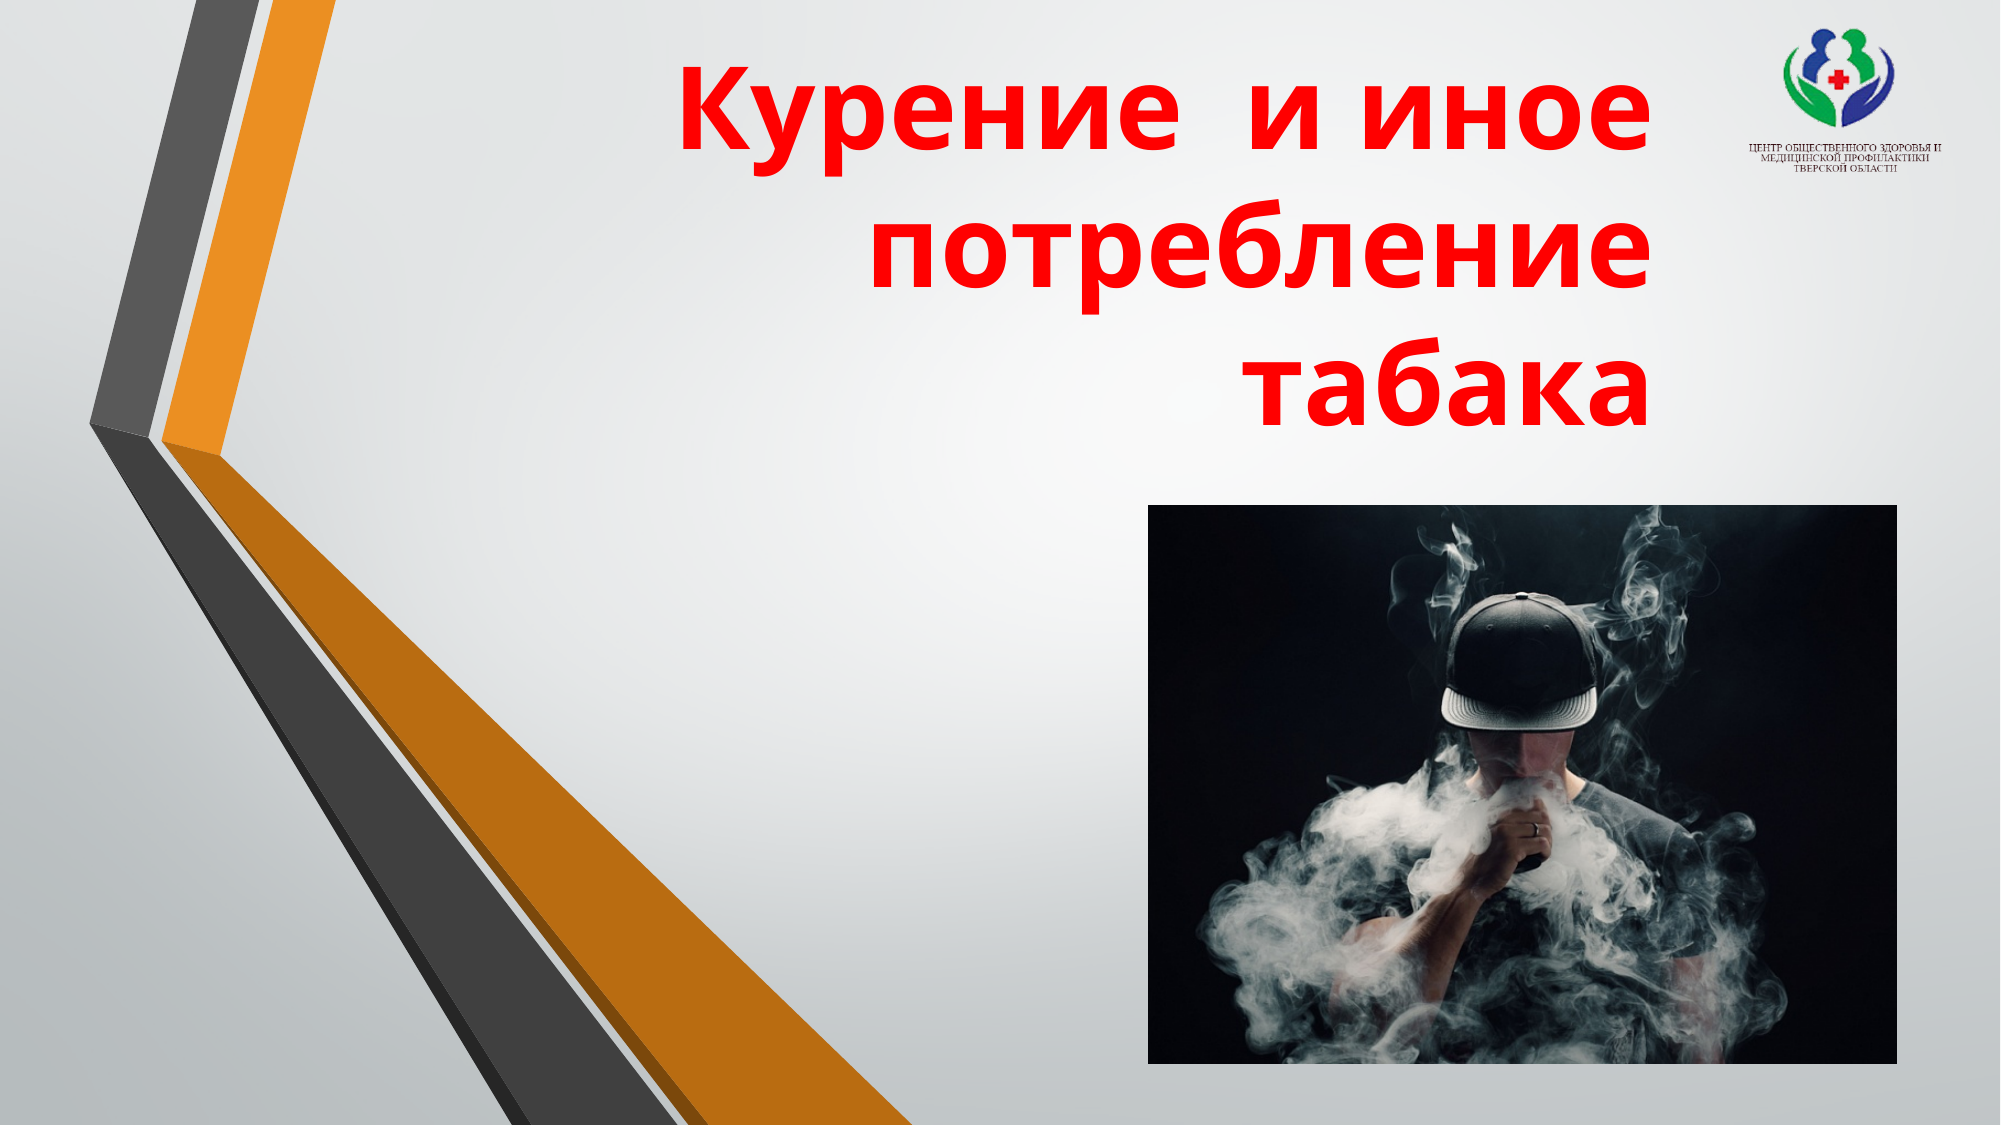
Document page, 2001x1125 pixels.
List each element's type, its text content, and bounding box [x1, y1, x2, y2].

picture [1727, 26, 1964, 199]
picture [1147, 505, 1898, 1064]
title Курение и иное потребление табака [409, 26, 1671, 456]
